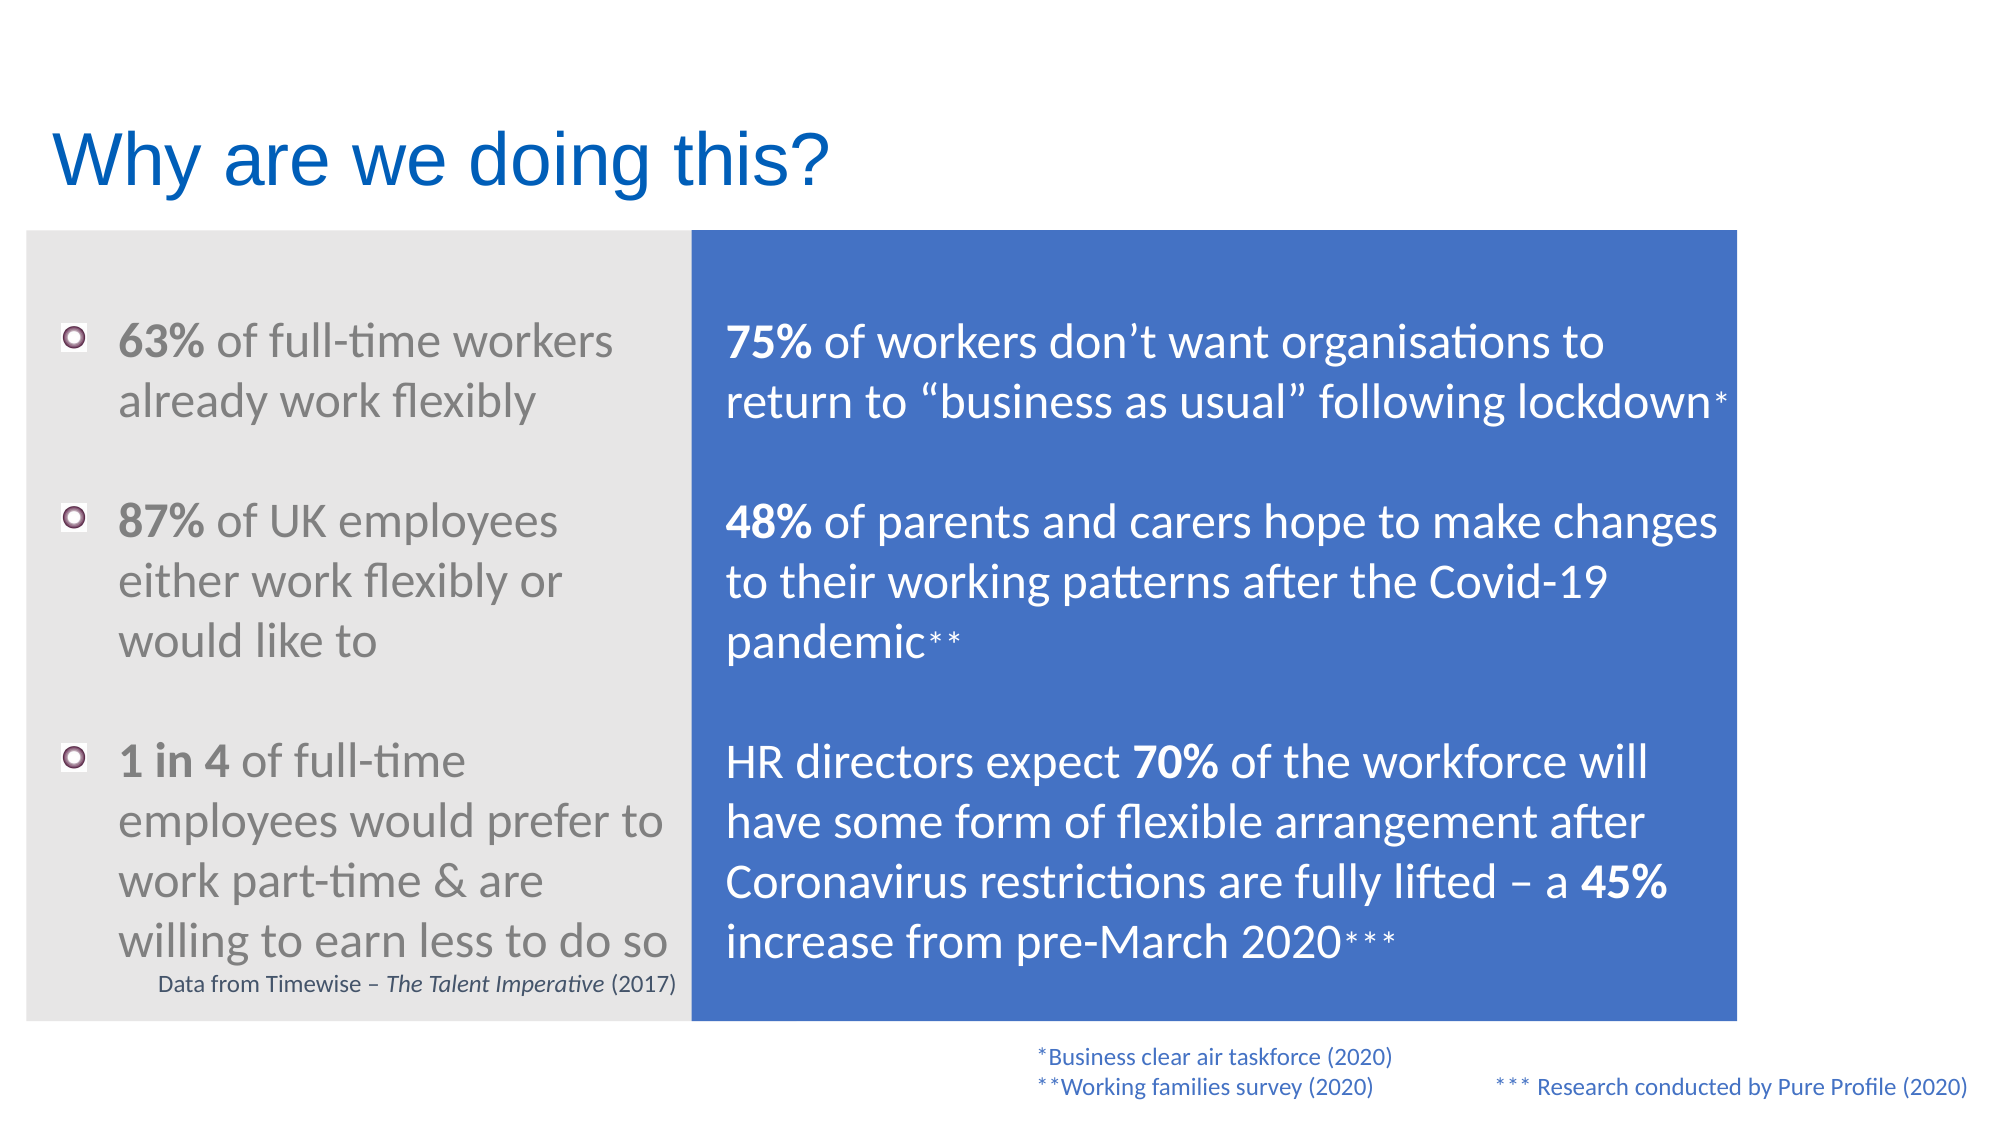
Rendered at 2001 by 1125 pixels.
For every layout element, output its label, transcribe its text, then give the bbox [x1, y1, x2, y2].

text_box [691, 229, 1738, 1022]
picture [61, 323, 87, 352]
text_box 75% of workers don’t want organisations to return to “business as usual” following lockdown* 48% of parents and carers hope to make changes to their working patterns after the Covid-19 pandemic** HR directors expect 70% of the workforce will have some form of flexible arrangement after Coronavirus restrictions are fully lifted – a 45% increase from pre-March 2020*** [710, 241, 1747, 1036]
picture [61, 743, 87, 772]
text_box *Business clear air taskforce (2020) **Working families survey (2020) *** Research conducted by Pure Profile (2020) [946, 1033, 2000, 1108]
text_box 63% of full-time workers already work flexibly 87% of UK employees either work flexibly or would like to 1 in 4 of full-time employees would prefer to work part-time & are willing to earn less to do so Data from Timewise – The Talent Imperative (2017) [47, 240, 692, 1006]
picture [61, 503, 87, 532]
text_box Why are we doing this? [37, 103, 1673, 208]
text_box [25, 229, 691, 1022]
